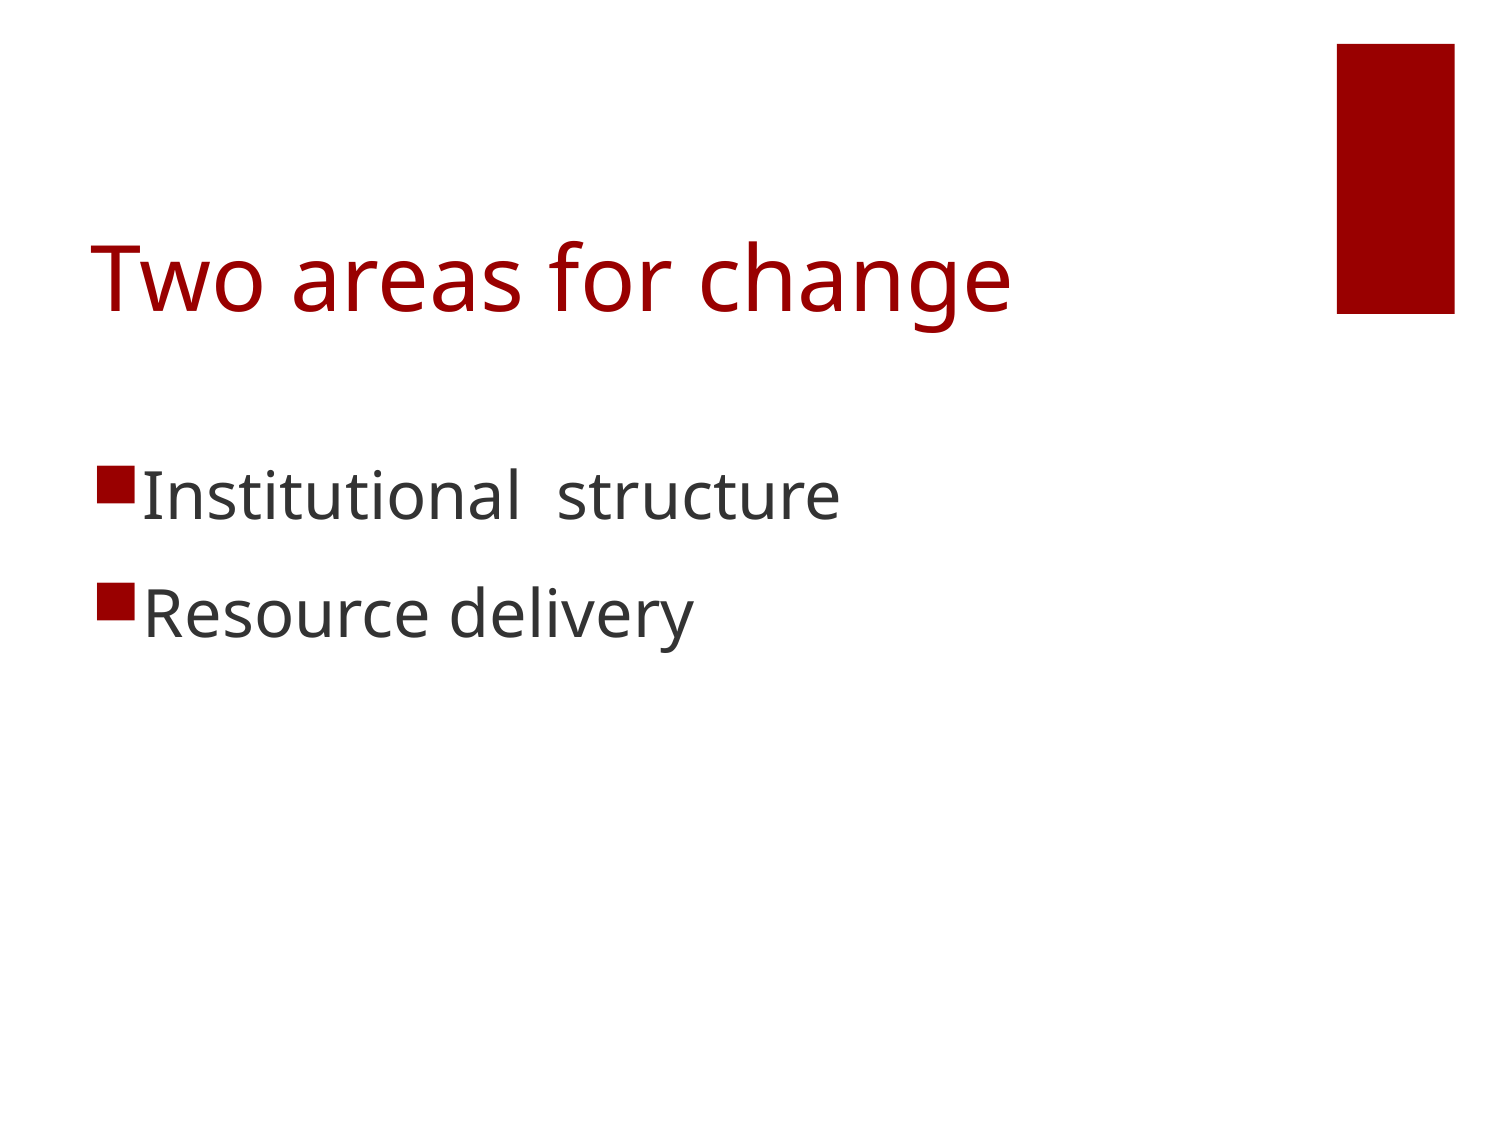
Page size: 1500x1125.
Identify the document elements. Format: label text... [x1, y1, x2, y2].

list Institutional structure Resource delivery [75, 363, 1288, 1005]
title Two areas for change [75, 149, 1288, 338]
